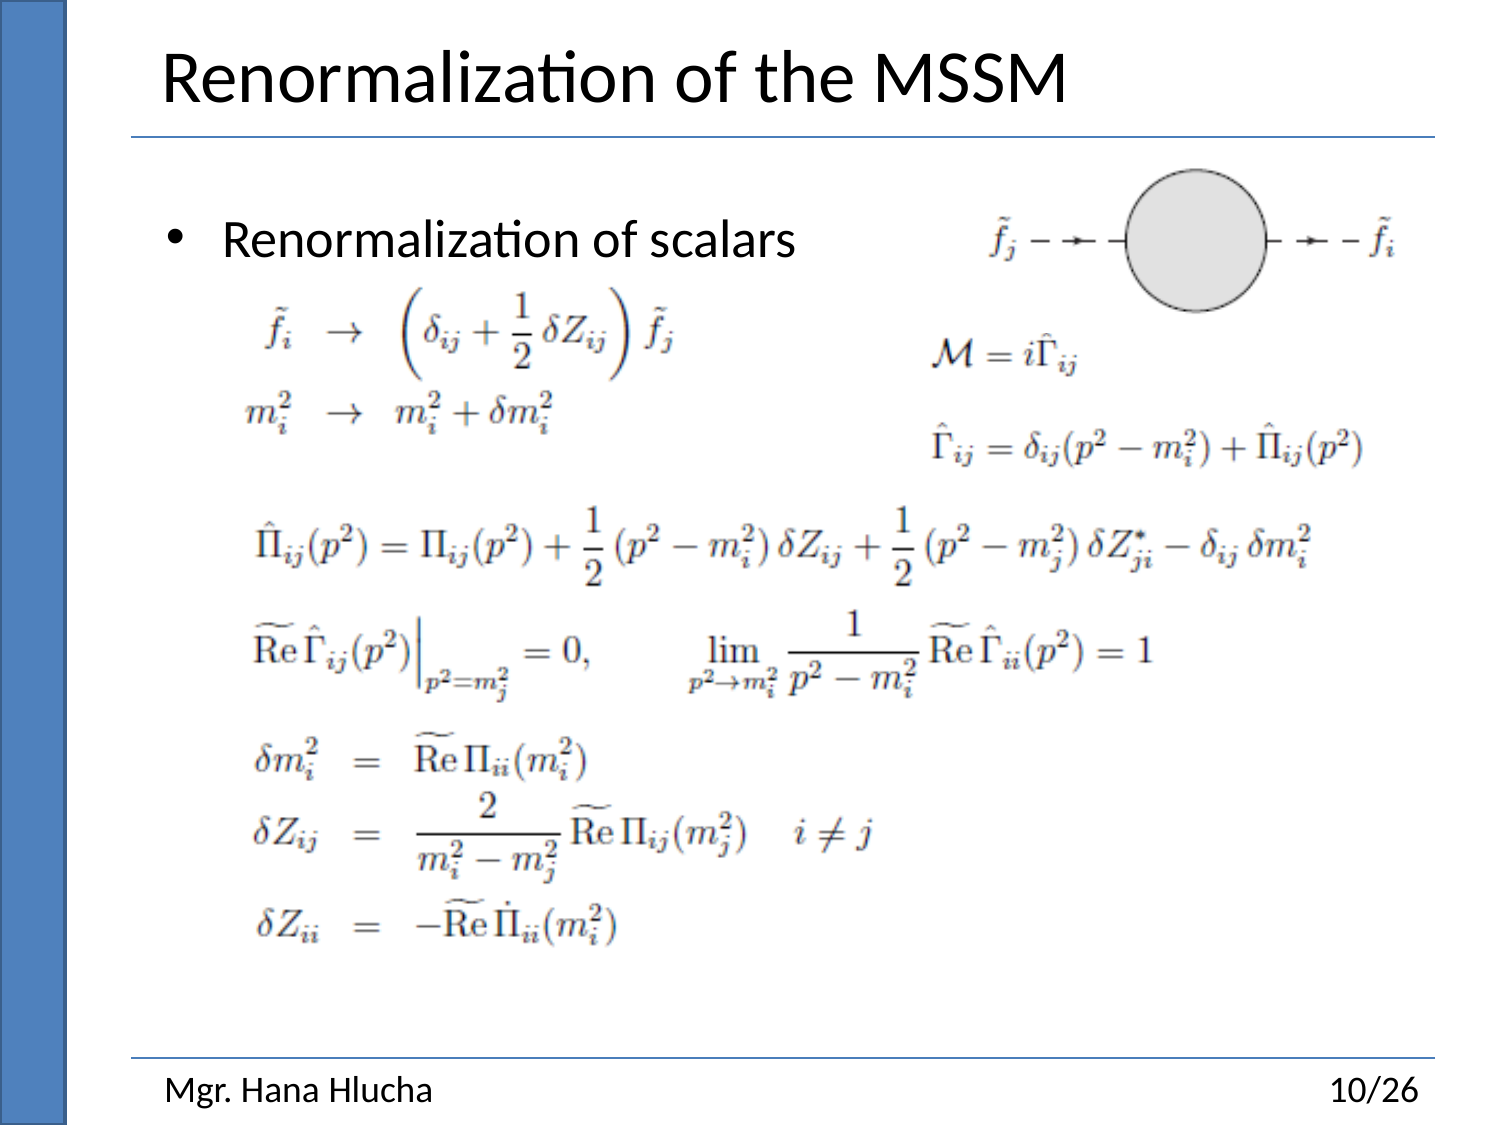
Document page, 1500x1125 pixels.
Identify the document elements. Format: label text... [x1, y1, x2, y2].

picture [215, 276, 702, 448]
text_box 10/26 [1314, 1065, 1435, 1118]
picture [926, 144, 1414, 482]
text_box Renormalization of scalars [151, 196, 814, 276]
picture [223, 493, 1322, 961]
text_box Renormalization of the MSSM [146, 20, 1086, 126]
text_box Mgr. Hana Hlucha [149, 1067, 449, 1118]
text_box [0, 0, 67, 1125]
